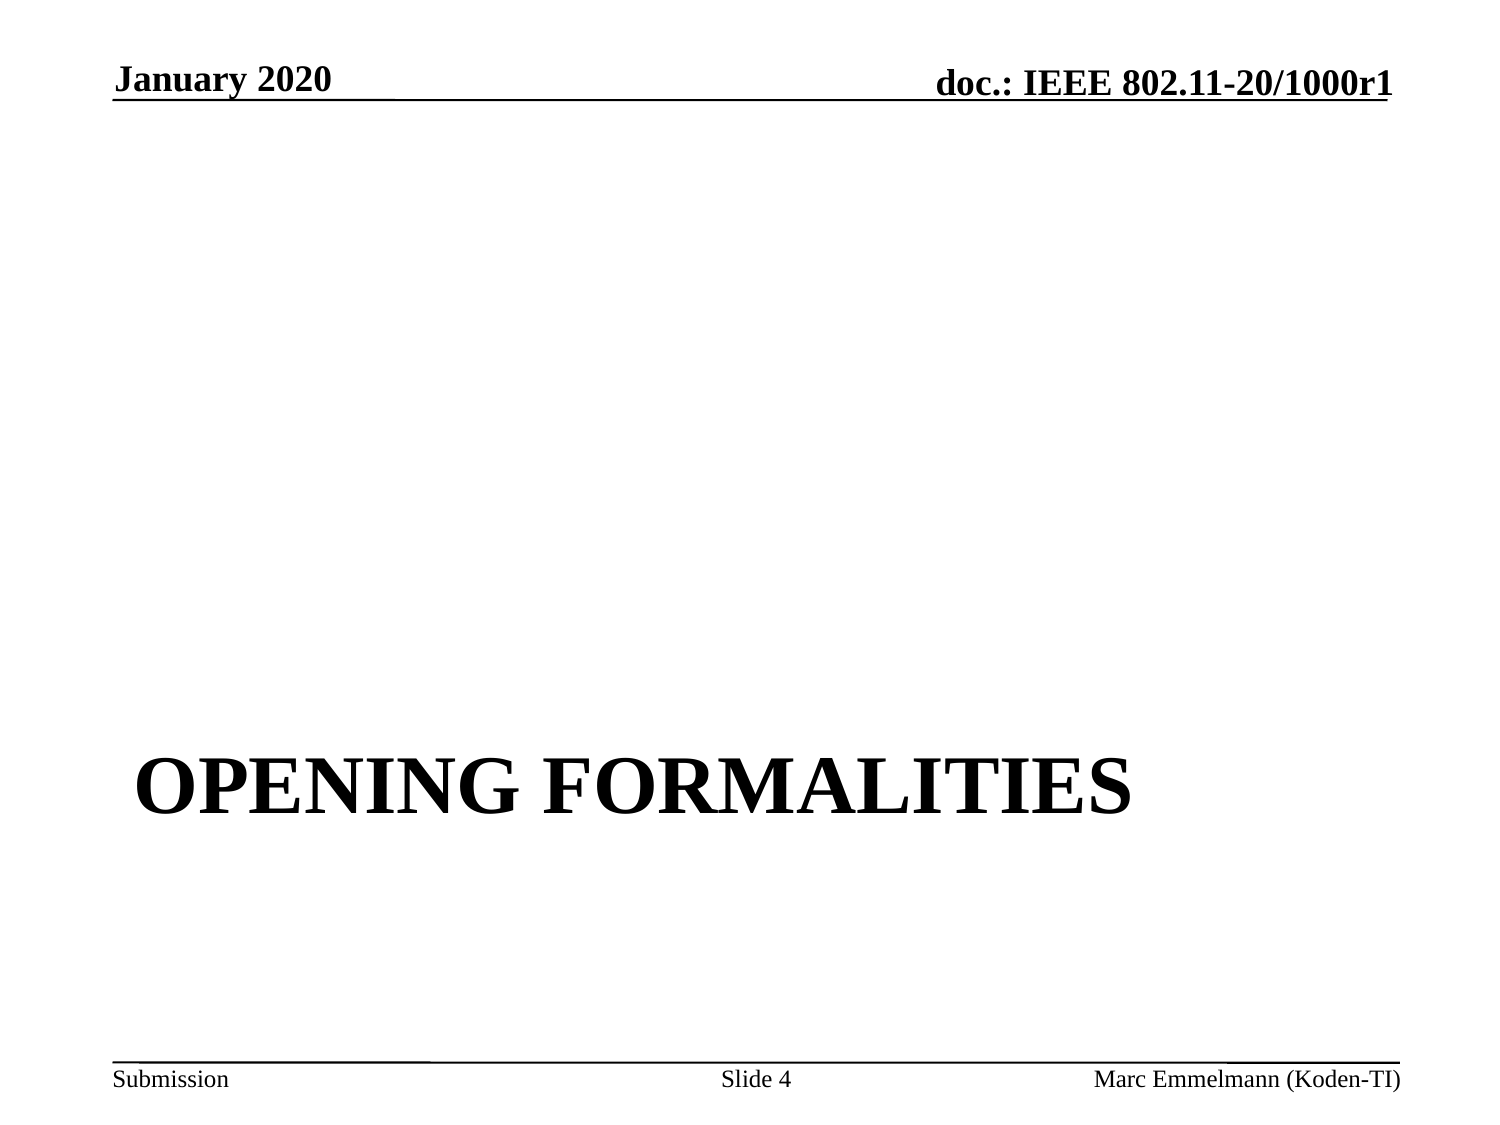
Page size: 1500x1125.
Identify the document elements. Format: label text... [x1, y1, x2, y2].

slide_number Slide 4 [712, 1061, 800, 1123]
footer Marc Emmelmann (Koden-TI) [878, 1061, 1402, 1093]
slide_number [114, 54, 423, 100]
title Opening Formalities [118, 722, 1394, 947]
